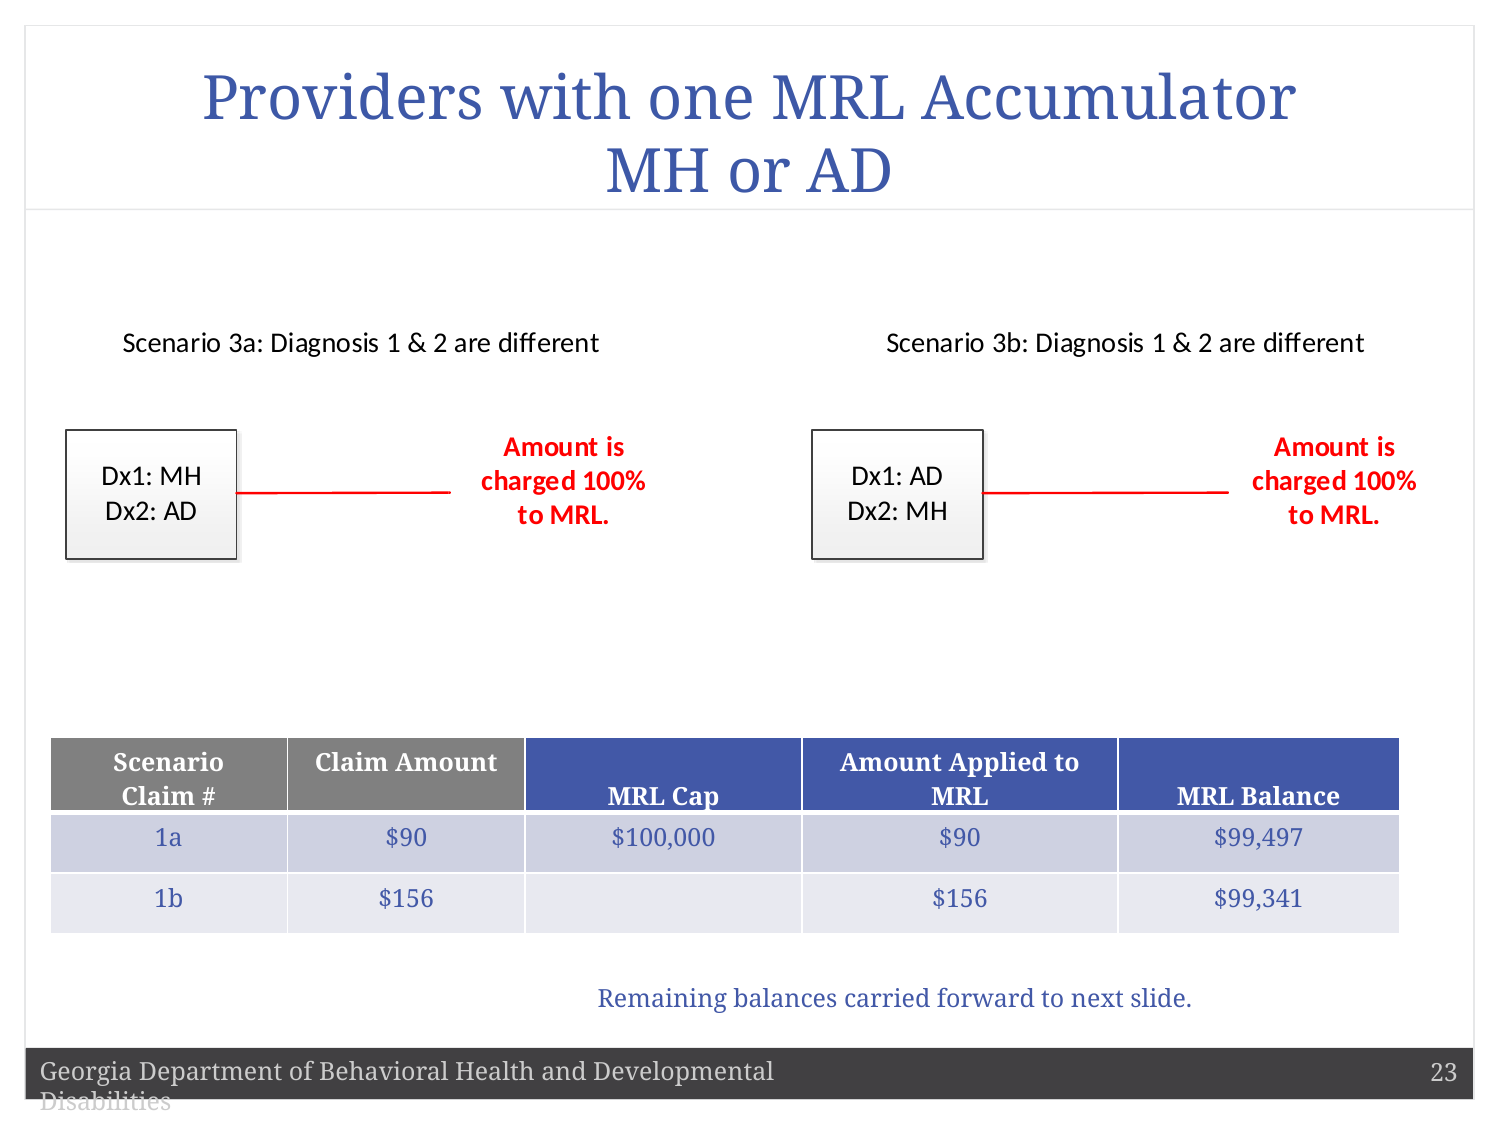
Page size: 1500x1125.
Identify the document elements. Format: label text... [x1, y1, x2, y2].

table_cell $100,000 [526, 815, 801, 872]
table_header MRL Balance [1119, 738, 1399, 810]
table_cell $156 [288, 874, 524, 933]
table_cell $90 [288, 815, 524, 872]
table_cell $99,497 [1119, 815, 1399, 872]
table_cell 1b [51, 874, 287, 933]
table_cell $99,341 [1119, 874, 1399, 933]
picture [62, 315, 1438, 563]
text_box Remaining balances carried forward to next slide. [582, 975, 1208, 1020]
title Providers with one MRL Accumulator MH or AD [50, 50, 1450, 213]
table_cell 1a [51, 815, 287, 872]
table_header Amount Applied to MRL [803, 738, 1117, 810]
table_header Scenario Claim # [51, 738, 287, 810]
table_header Claim Amount [288, 738, 524, 810]
table_header MRL Cap [526, 738, 801, 810]
table_cell $156 [803, 874, 1117, 933]
table_cell $90 [803, 815, 1117, 872]
table_cell [526, 874, 801, 933]
